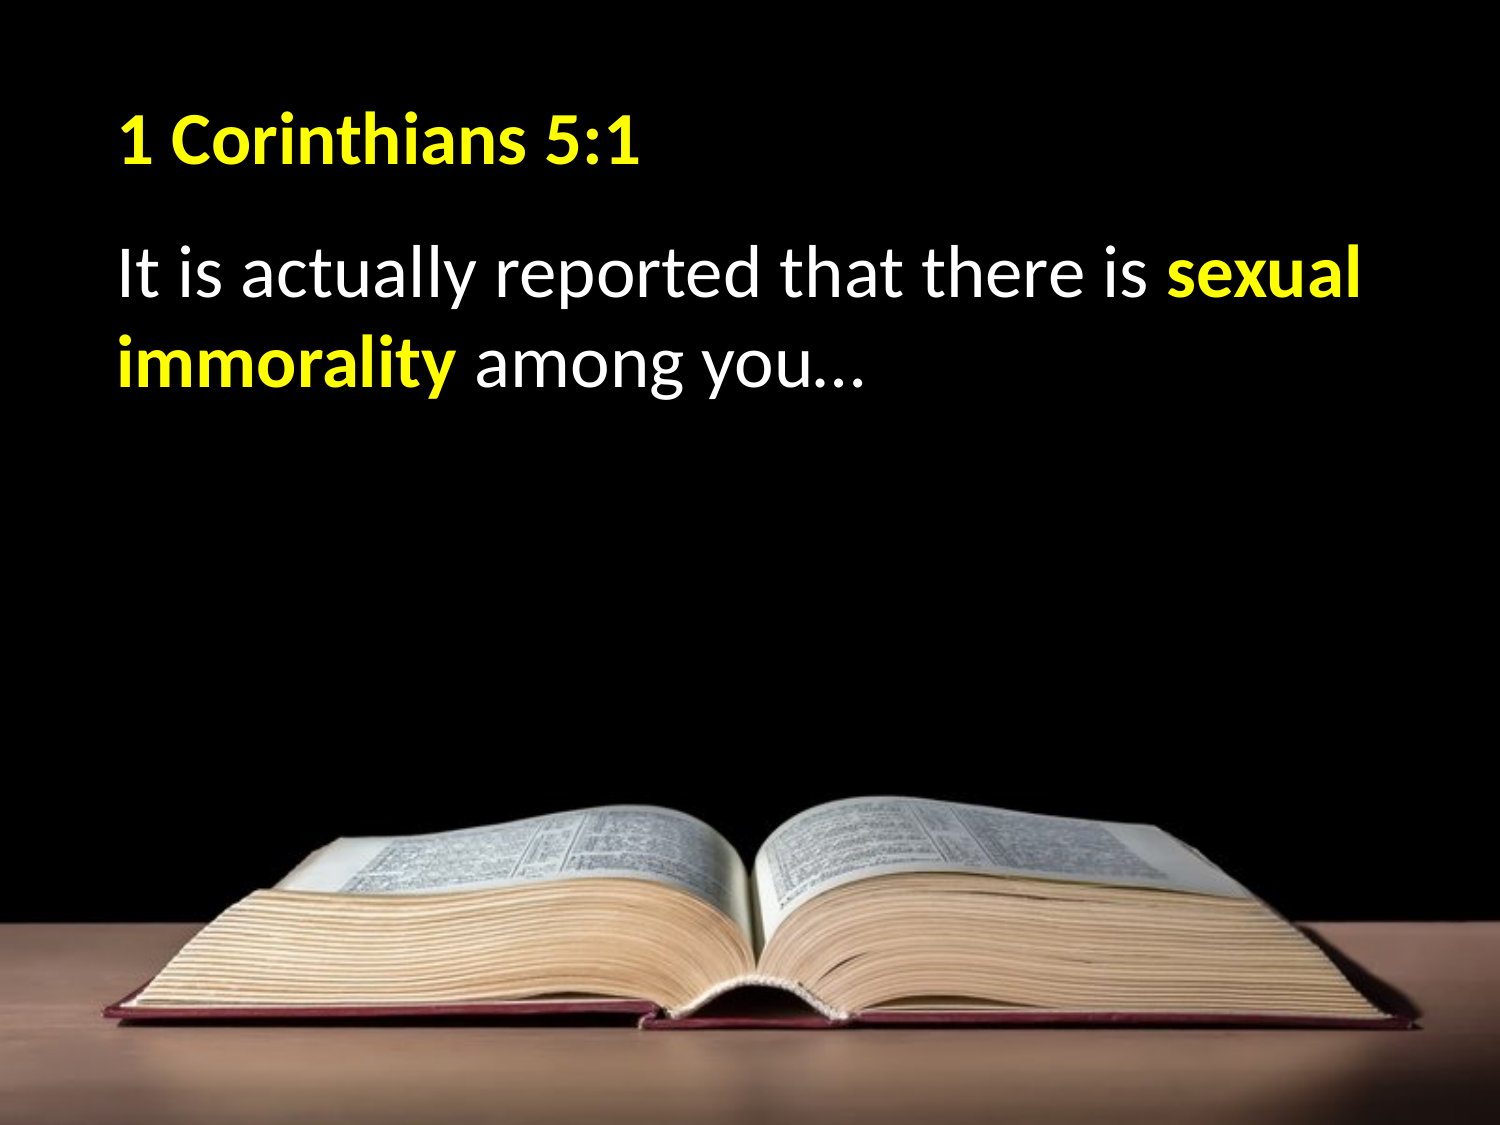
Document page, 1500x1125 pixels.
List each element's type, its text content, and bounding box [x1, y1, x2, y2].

picture [0, 746, 1500, 1125]
list 1 Corinthians 5:1 It is actually reported that there is sexual immorality among you… [101, 82, 1398, 745]
